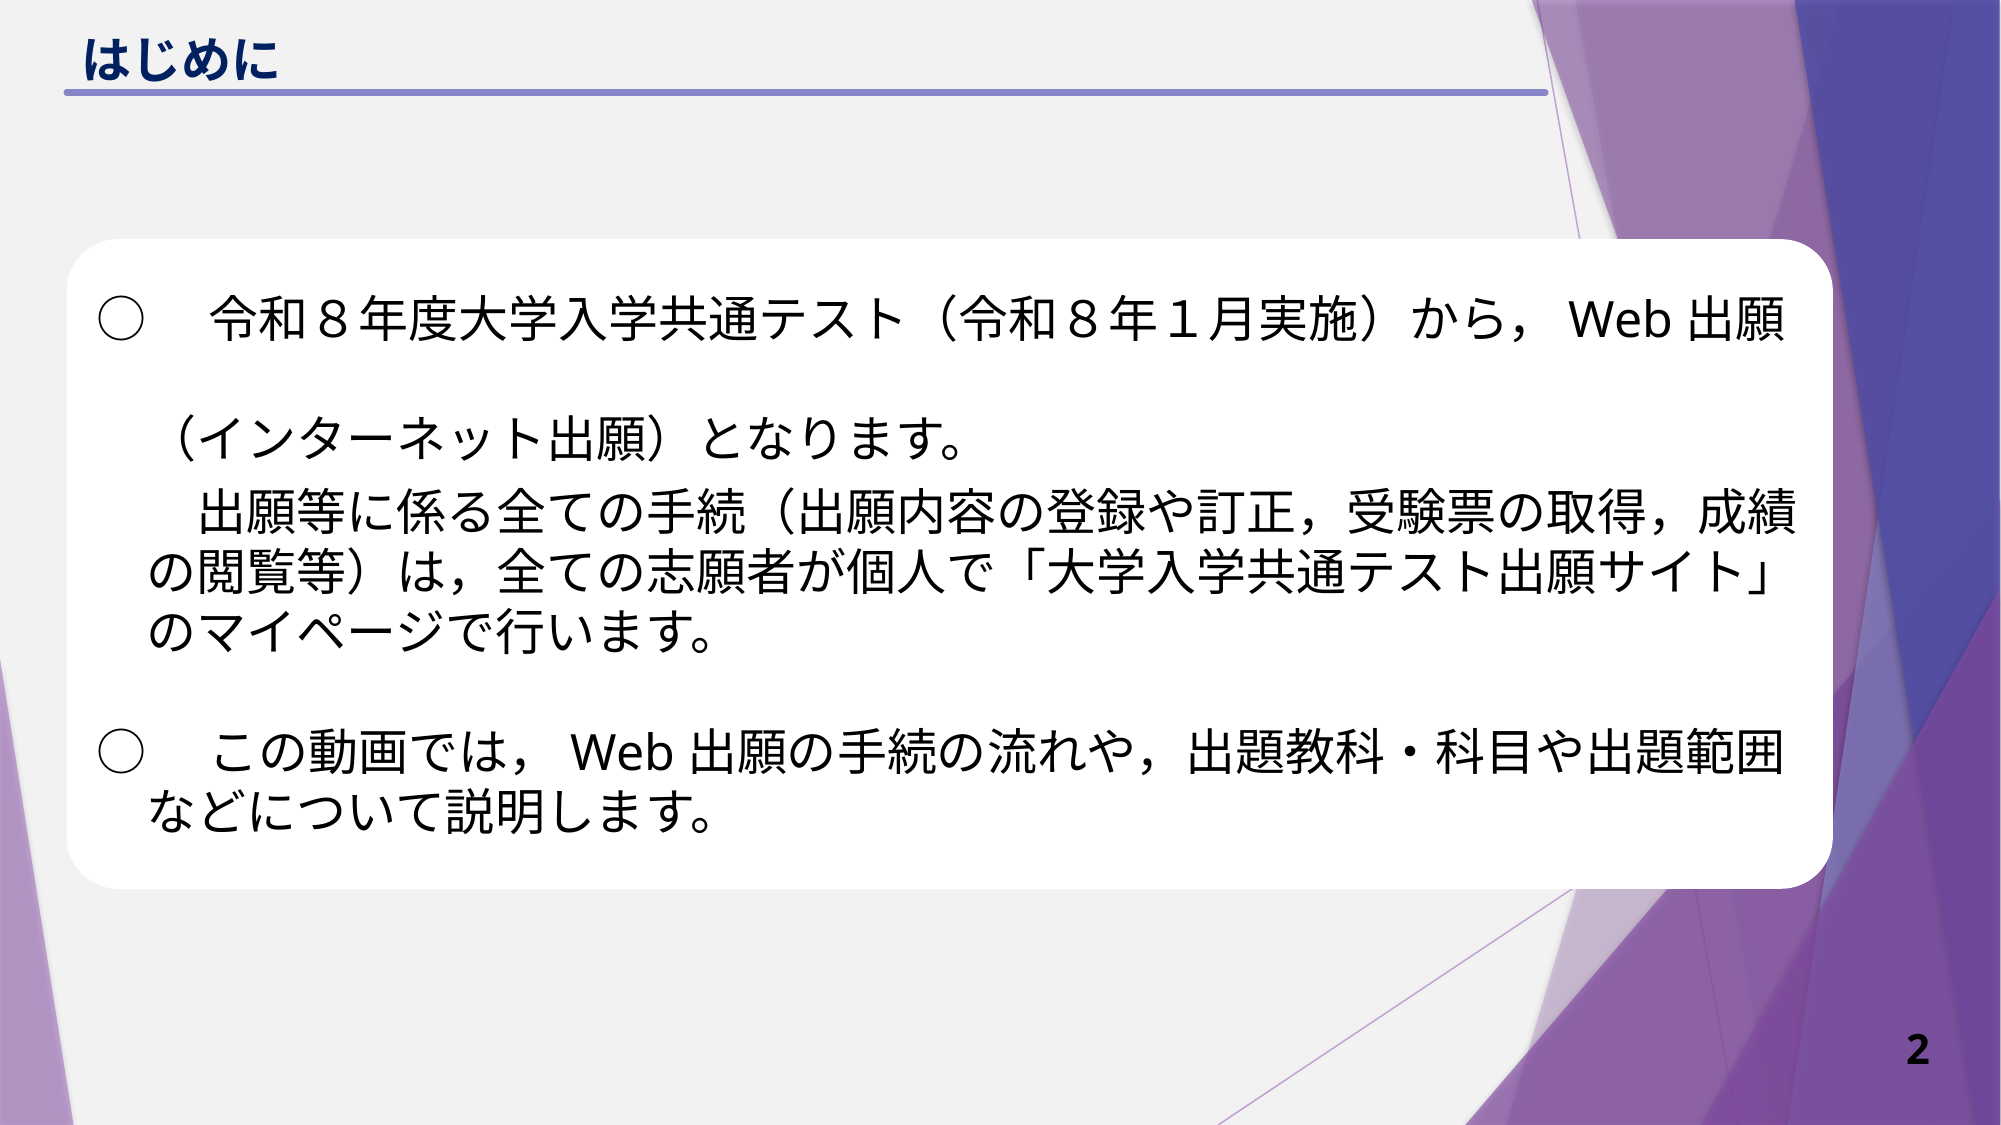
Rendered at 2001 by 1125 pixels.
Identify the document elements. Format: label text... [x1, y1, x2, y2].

text_box ○ 令和８年度大学入学共通テスト（令和８年１月実施）から，Web出願 （インターネット出願）となります。 出願等に係る全ての手続（出願内容の登録や訂正，受験票の取得，成績 の閲覧等）は，全ての志願者が個人で「大学入学共通テスト出願サイト」 のマイページで行います。 ○ この動画では，Web出願の手続の流れや，出題教科・科目や出題範囲 などについて説明します。 [65, 237, 1835, 891]
slide_number 2 [1832, 1021, 1945, 1081]
title はじめに [66, 21, 1477, 114]
